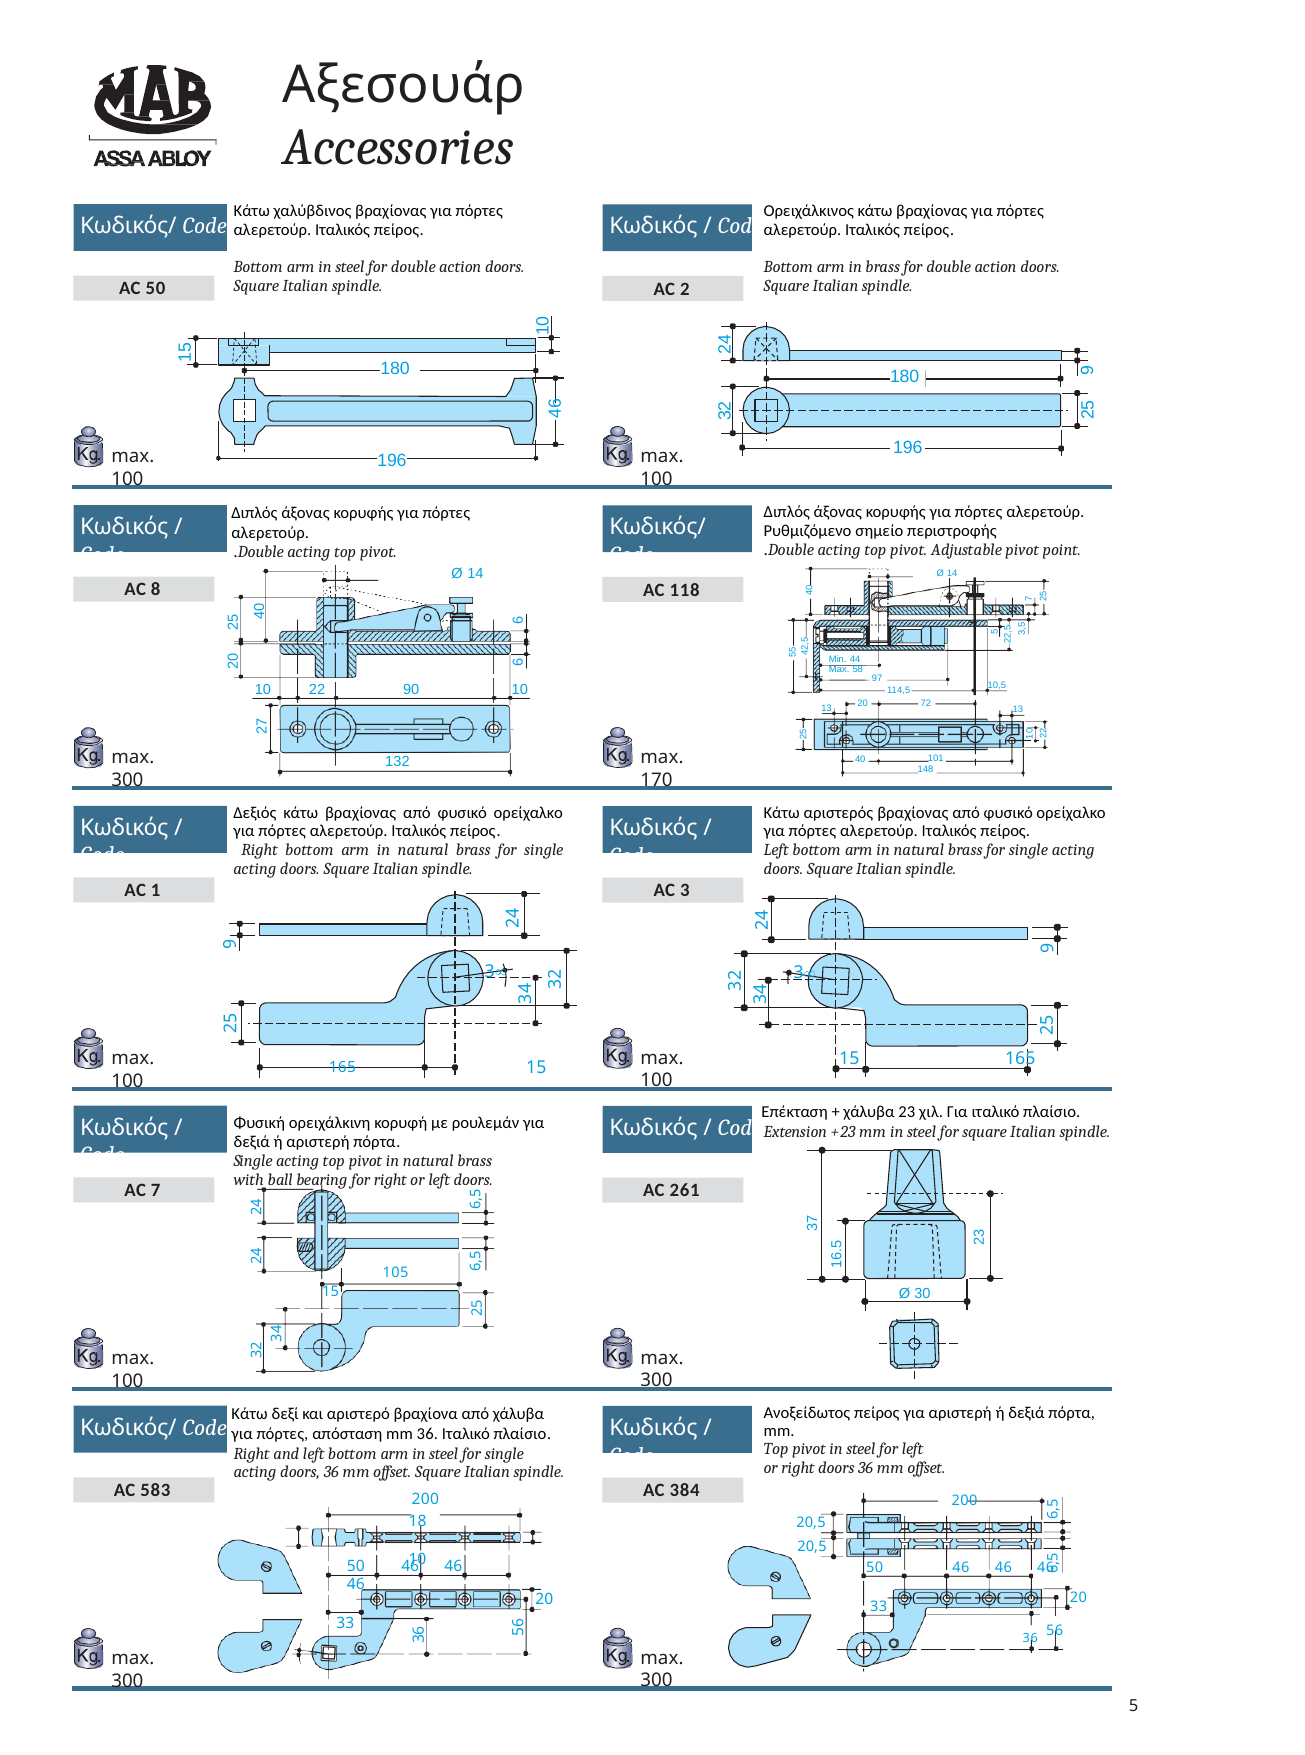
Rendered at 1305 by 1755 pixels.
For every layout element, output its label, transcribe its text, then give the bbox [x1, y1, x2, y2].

text_box [729, 323, 736, 330]
text_box [74, 1042, 84, 1047]
text_box [74, 746, 103, 768]
text_box [81, 1328, 96, 1339]
text_box [729, 430, 736, 437]
text_box [621, 1665, 632, 1669]
text_box [77, 748, 89, 761]
text_box [74, 1047, 103, 1069]
text_box 20 [1067, 1587, 1090, 1605]
text_box [728, 1614, 812, 1668]
text_box AC 261 [641, 1178, 703, 1201]
text_box 13 [819, 701, 834, 713]
text_box 6 [508, 656, 530, 669]
text_box [427, 978, 455, 1006]
text_box [787, 579, 1050, 777]
text_box Διπλός άξονας κορυφής για πόρτες αλερετούρ. Ρυθμιζόμενο σημείο περιστροφής .Double acting top pivot. Adjustable pivot point. Ø 14 [761, 501, 1165, 579]
text_box max. 100 [109, 1045, 186, 1091]
text_box [77, 737, 100, 744]
text_box 114,5 [885, 684, 913, 696]
text_box 6,5 [1042, 1551, 1064, 1576]
text_box [606, 736, 629, 744]
text_box 9 [1035, 941, 1060, 956]
text_box 56 [507, 1617, 530, 1639]
text_box [73, 1477, 215, 1503]
text_box [743, 411, 766, 433]
text_box [755, 411, 766, 422]
text_box [77, 1348, 89, 1362]
text_box Κωδικός / Code [78, 1112, 228, 1168]
text_box [93, 1343, 103, 1347]
text_box 24 [501, 906, 526, 931]
text_box [74, 1347, 103, 1369]
text_box 25 [467, 1297, 489, 1319]
text_box Ανοξείδωτος πείρος για αριστερή ή δεξιά πόρτα, mm. Top pivot in steel for left or right doors 36 mm offset. 200 20,5 20,5 50 46 46 46 [761, 1402, 1115, 1576]
text_box [618, 450, 627, 464]
text_box [729, 383, 736, 390]
text_box 5 [1126, 1695, 1141, 1716]
text_box [932, 1319, 939, 1326]
text_box Κωδικός / Code [78, 511, 228, 567]
text_box [618, 1051, 627, 1066]
text_box 97 [869, 672, 885, 684]
text_box [245, 378, 537, 445]
text_box [865, 1025, 1028, 1047]
text_box [1074, 347, 1081, 354]
text_box [896, 1194, 927, 1203]
text_box [607, 747, 618, 761]
text_box [456, 950, 482, 975]
text_box 10 [252, 679, 274, 698]
text_box [889, 1326, 893, 1343]
text_box max. 300 [638, 1645, 715, 1691]
text_box [73, 1405, 227, 1453]
text_box 180 [378, 357, 413, 379]
text_box 16.5 [826, 1237, 848, 1271]
text_box [255, 1184, 495, 1374]
text_box [621, 1365, 632, 1369]
text_box [147, 150, 212, 167]
text_box [245, 338, 259, 346]
text_box [842, 1276, 849, 1283]
text_box 36 [408, 1632, 431, 1646]
text_box 34 32 [513, 967, 568, 1007]
text_box 25 40 [223, 600, 271, 633]
text_box 6,5 [465, 1249, 487, 1274]
text_box [603, 1663, 615, 1669]
text_box [441, 964, 455, 977]
text_box [218, 338, 244, 366]
text_box [607, 1048, 618, 1062]
text_box 7 25 [1022, 588, 1052, 604]
text_box 6,5 [465, 1187, 487, 1213]
text_box [899, 1150, 915, 1191]
text_box 196 [375, 448, 410, 470]
text_box [840, 954, 1028, 1024]
text_box [73, 576, 215, 602]
text_box [81, 1028, 96, 1039]
text_box AC 50 [117, 276, 169, 299]
text_box max. 300 [109, 745, 186, 791]
text_box Min. 44 Max. 58 [826, 653, 865, 675]
text_box [869, 1194, 960, 1220]
text_box [602, 275, 744, 301]
text_box [863, 1220, 966, 1279]
text_box [622, 742, 632, 746]
text_box [808, 898, 835, 940]
text_box [456, 964, 469, 976]
text_box [602, 877, 744, 903]
text_box [861, 1298, 868, 1305]
text_box 20 [223, 650, 245, 672]
text_box [77, 1637, 100, 1645]
text_box [818, 953, 835, 977]
text_box [89, 1352, 98, 1366]
text_box [822, 967, 835, 979]
text_box [602, 1105, 752, 1153]
text_box max. 170 [638, 744, 715, 790]
text_box 37 [802, 1213, 824, 1234]
text_box 24 [750, 908, 775, 933]
text_box Δεξιός κάτω βραχίονας από φυσικό ορείχαλκο για πόρτες αλερετούρ. Ιταλικός πείρος. Right bottom arm in natural brass for single acting doors. Square Italian spindle. [231, 802, 565, 878]
text_box [442, 978, 455, 993]
text_box [74, 1663, 84, 1669]
text_box 25 [797, 726, 812, 742]
text_box 15 [173, 340, 199, 365]
text_box [784, 411, 1061, 427]
text_box 20 [855, 696, 871, 709]
text_box Κωδικός/ Code [607, 512, 752, 567]
text_box [742, 326, 766, 361]
text_box [895, 1149, 936, 1193]
text_box AC 3 [651, 878, 693, 901]
text_box [602, 1477, 744, 1503]
text_box Ορειχάλκινος κάτω βραχίονας για πόρτες αλερετούρ. Ιταλικός πείρος. Bottom arm in brass for double action doors. Square Italian spindle. [761, 200, 1089, 295]
text_box [864, 927, 1028, 940]
text_box [89, 1052, 98, 1066]
text_box [73, 204, 227, 251]
text_box [935, 1326, 939, 1343]
text_box [81, 1628, 96, 1639]
text_box [887, 1149, 898, 1193]
text_box [621, 1065, 632, 1069]
text_box [73, 1177, 215, 1203]
text_box 24 [246, 1245, 268, 1267]
text_box [217, 1506, 542, 1680]
text_box [603, 445, 632, 467]
text_box [819, 1147, 826, 1154]
text_box [81, 727, 96, 738]
text_box [73, 505, 227, 552]
text_box [894, 1194, 901, 1204]
text_box 36 56 [1020, 1613, 1067, 1645]
text_box Κωδικός / Code [78, 812, 228, 868]
text_box [767, 339, 778, 359]
text_box 40 [803, 583, 818, 598]
text_box [925, 1204, 935, 1212]
text_box [77, 1048, 89, 1062]
text_box [607, 1348, 618, 1362]
text_box 105 [380, 1263, 411, 1281]
text_box 3 [791, 952, 818, 985]
text_box [603, 1646, 632, 1669]
text_box [1074, 357, 1081, 363]
text_box [902, 1150, 931, 1193]
text_box AC 7 [122, 1177, 164, 1201]
text_box [926, 1194, 933, 1203]
text_box [427, 950, 455, 977]
text_box [896, 1205, 924, 1214]
text_box 23 [969, 1226, 991, 1248]
text_box [506, 338, 536, 346]
text_box 22 [306, 679, 328, 698]
text_box [821, 912, 850, 939]
text_box [755, 399, 766, 410]
text_box [767, 351, 777, 361]
text_box [987, 1190, 994, 1197]
text_box [73, 1105, 227, 1153]
text_box [77, 447, 89, 460]
text_box Κωδικός/ Code [78, 1412, 228, 1441]
text_box [602, 1405, 752, 1453]
text_box AC 8 [122, 577, 164, 600]
text_box [602, 576, 744, 602]
text_box 20 [533, 1589, 556, 1609]
text_box [233, 399, 244, 422]
text_box AC 1 [122, 877, 164, 901]
text_box [602, 806, 752, 853]
text_box Κωδικός / Code [607, 211, 761, 239]
text_box 6 [508, 613, 530, 627]
text_box [89, 751, 98, 765]
text_box Κωδικός / Code [607, 1412, 752, 1468]
text_box [836, 967, 850, 979]
text_box [233, 564, 531, 777]
text_box [767, 411, 778, 422]
text_box Κάτω αριστερός βραχίονας από φυσικό ορείχαλκο για πόρτες αλερετούρ. Ιταλικός πείρος. Left bottom arm in natural brass for single acting doors. Square Italian spindle. [761, 802, 1127, 878]
text_box 132 [383, 752, 413, 770]
text_box [772, 1638, 781, 1644]
text_box [89, 1652, 98, 1666]
text_box [964, 1298, 971, 1305]
text_box [727, 1492, 1073, 1672]
text_box [603, 746, 632, 768]
text_box [74, 462, 83, 467]
text_box 101 148 [915, 752, 946, 775]
text_box 46 [543, 396, 569, 421]
text_box [987, 1275, 994, 1282]
text_box [73, 275, 215, 301]
text_box [836, 953, 863, 979]
text_box max. 100 [638, 1045, 715, 1091]
text_box [915, 1322, 935, 1343]
text_box Ø 30 [896, 1284, 933, 1302]
text_box AC 118 [641, 577, 703, 600]
text_box [259, 1024, 425, 1045]
text_box 32 [712, 398, 739, 423]
text_box [74, 445, 103, 467]
text_box 3 [482, 950, 510, 983]
text_box [603, 741, 614, 746]
text_box 55 42,5 [786, 635, 813, 660]
text_box Κωδικός/ Code [78, 210, 240, 239]
text_box [603, 762, 614, 768]
text_box [77, 1037, 100, 1045]
text_box [610, 1328, 625, 1339]
text_box [819, 1276, 826, 1283]
text_box [603, 1046, 632, 1069]
text_box [606, 1037, 629, 1044]
text_box Κωδικός / Code [607, 812, 752, 868]
text_box [743, 387, 766, 410]
text_box [618, 1651, 627, 1666]
text_box [440, 908, 470, 936]
text_box [790, 350, 1062, 361]
text_box [603, 1346, 632, 1369]
text_box [606, 435, 629, 443]
text_box [893, 1322, 914, 1343]
text_box [610, 727, 625, 738]
text_box [767, 326, 790, 361]
text_box max. 300 [638, 1345, 715, 1391]
text_box [755, 350, 766, 361]
text_box [771, 1636, 781, 1646]
text_box [606, 1637, 629, 1644]
text_box 9 [1075, 363, 1101, 378]
text_box [928, 1194, 936, 1203]
text_box 72 [918, 696, 934, 709]
text_box [77, 436, 100, 443]
text_box 25 [1035, 1013, 1057, 1038]
text_box Διπλός άξονας κορυφής για πόρτες αλερετούρ. .Double acting top pivot. Ø 14 [231, 501, 490, 582]
text_box [754, 339, 765, 359]
text_box AC 384 [641, 1478, 703, 1501]
text_box [602, 204, 752, 252]
text_box [74, 1642, 85, 1647]
text_box [74, 1647, 103, 1669]
text_box [603, 440, 614, 445]
text_box [77, 1648, 89, 1662]
text_box [93, 150, 146, 167]
text_box [74, 763, 83, 768]
text_box [218, 378, 244, 445]
text_box [426, 894, 455, 936]
text_box max. 100 [638, 443, 715, 489]
text_box [757, 338, 766, 347]
text_box [228, 338, 244, 346]
text_box [836, 898, 864, 940]
text_box 10,5 [985, 679, 1009, 691]
text_box [767, 338, 775, 346]
text_box [783, 393, 1061, 410]
text_box [893, 1344, 914, 1365]
text_box [456, 978, 483, 1007]
text_box [602, 1177, 744, 1203]
text_box [94, 65, 211, 135]
text_box 10 22 [1023, 725, 1052, 742]
text_box [915, 1344, 936, 1365]
text_box 10 [530, 313, 556, 338]
text_box [607, 1648, 618, 1662]
text_box 180 [888, 364, 922, 387]
text_box 9 [218, 937, 243, 952]
text_box [74, 1342, 85, 1347]
text_box [622, 441, 632, 445]
text_box Κάτω δεξί και αριστερό βραχίονα από χάλυβα για πόρτες, απόσταση mm 36. Ιταλικό πλαίσιο. Right and left bottom arm in steel for single acting doors, 36 mm offset. Square Italian spindle. 200 18 10 [231, 1402, 568, 1568]
text_box 165 15 Φυσική ορειχάλκινη κορυφή με ρουλεμάν για δεξιά ή αριστερή πόρτα. Single acting top pivot in natural brass with ball bearing for right or left doors. [231, 1047, 584, 1189]
text_box [767, 411, 790, 434]
text_box AC 583 [111, 1477, 174, 1501]
text_box [259, 951, 452, 1023]
text_box [729, 357, 736, 364]
text_box [836, 980, 863, 1009]
text_box [89, 450, 98, 464]
text_box [821, 980, 835, 994]
text_box 24 [246, 1196, 268, 1218]
text_box [245, 399, 256, 422]
text_box [245, 338, 536, 366]
text_box [73, 805, 227, 853]
text_box [1074, 390, 1081, 396]
text_box [607, 446, 618, 460]
text_box [932, 1149, 943, 1193]
text_box [93, 1643, 103, 1647]
text_box 5 22,5 [988, 623, 1016, 646]
text_box 25 [218, 1011, 244, 1036]
text_box [456, 894, 483, 936]
text_box Κωδικός / Code [607, 1112, 765, 1141]
text_box [935, 1344, 939, 1361]
text_box 90 [401, 679, 423, 698]
text_box [259, 923, 426, 936]
text_box [602, 505, 752, 553]
text_box [808, 980, 835, 1009]
text_box [932, 1362, 939, 1368]
text_box [890, 368, 926, 389]
text_box [895, 1204, 926, 1212]
text_box 40 [852, 752, 868, 765]
text_box [610, 1028, 625, 1039]
text_box [618, 1351, 627, 1366]
text_box max. 100 [109, 1345, 186, 1391]
text_box [456, 978, 470, 992]
text_box 27 [252, 715, 274, 737]
text_box Αξεσουάρ Accessories Κάτω χαλύβδινος βραχίονας για πόρτες αλερετούρ. Ιταλικός πείρος. Bottom arm in steel for double action doors. Square Italian spindle. [231, 50, 560, 295]
text_box [842, 1218, 849, 1225]
text_box [890, 1344, 894, 1361]
text_box [836, 980, 849, 995]
text_box [603, 461, 614, 467]
text_box [767, 399, 778, 410]
text_box [610, 1628, 625, 1639]
text_box [81, 426, 96, 437]
text_box 24 [712, 332, 739, 357]
text_box 196 [890, 435, 925, 458]
text_box 33 [868, 1596, 890, 1615]
text_box 15 [320, 1282, 342, 1300]
text_box [890, 1362, 914, 1369]
text_box 32 34 [723, 969, 773, 1007]
text_box [74, 1363, 84, 1369]
text_box max. 100 [109, 444, 186, 490]
text_box [73, 877, 215, 903]
text_box [1074, 423, 1081, 429]
text_box [610, 426, 625, 437]
text_box 10 [509, 679, 531, 698]
text_box 25 [1075, 397, 1101, 422]
text_box 13 [1010, 703, 1026, 715]
text_box AC 2 [651, 276, 693, 299]
text_box [618, 751, 627, 765]
text_box 50 46 46 46 33 [334, 1555, 495, 1632]
text_box [767, 387, 790, 410]
text_box [603, 1363, 615, 1369]
text_box 3,5 [1015, 620, 1030, 638]
text_box [74, 1064, 84, 1069]
text_box [1057, 375, 1064, 382]
text_box 32 34 [246, 1322, 288, 1361]
text_box [77, 1337, 100, 1345]
text_box [267, 401, 533, 422]
text_box max. 300 [109, 1645, 186, 1691]
text_box 6,5 [1042, 1496, 1064, 1522]
text_box [603, 1063, 615, 1069]
text_box [915, 1364, 932, 1368]
text_box [606, 1337, 629, 1344]
text_box 15 165 Επέκταση + χάλυβα 23 χιλ. Για ιταλικό πλαίσιο. Extension +23 mm in steel for square Italian spindle. [761, 1047, 1111, 1141]
